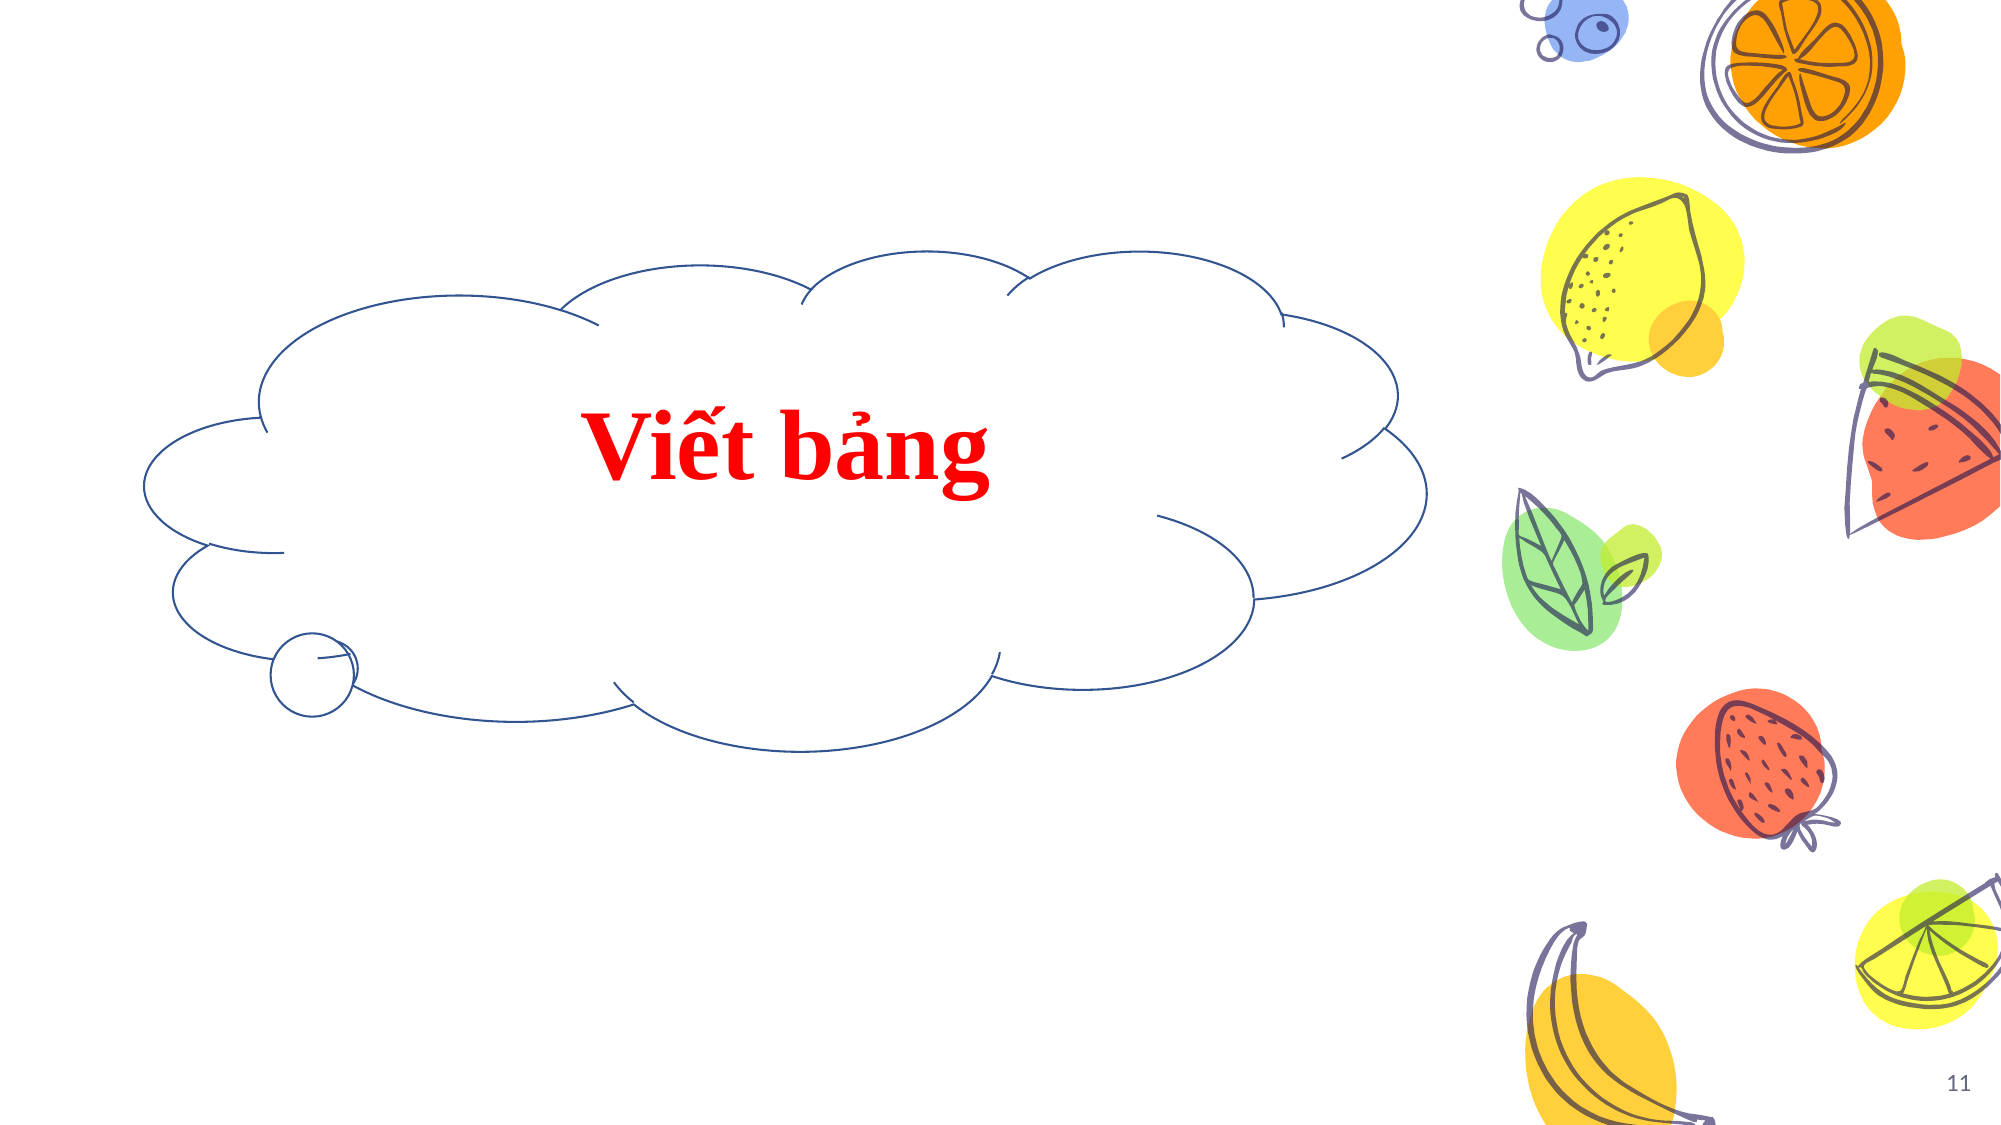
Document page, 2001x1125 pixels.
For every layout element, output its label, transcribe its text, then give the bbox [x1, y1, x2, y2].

text_box [274, 250, 1428, 569]
slide_number 11 [1871, 1038, 1992, 1125]
text_box [640, 711, 960, 753]
text_box [142, 428, 199, 544]
text_box [171, 549, 199, 636]
text_box Viết bảng [199, 359, 1372, 711]
text_box [417, 711, 615, 723]
text_box [289, 711, 336, 718]
